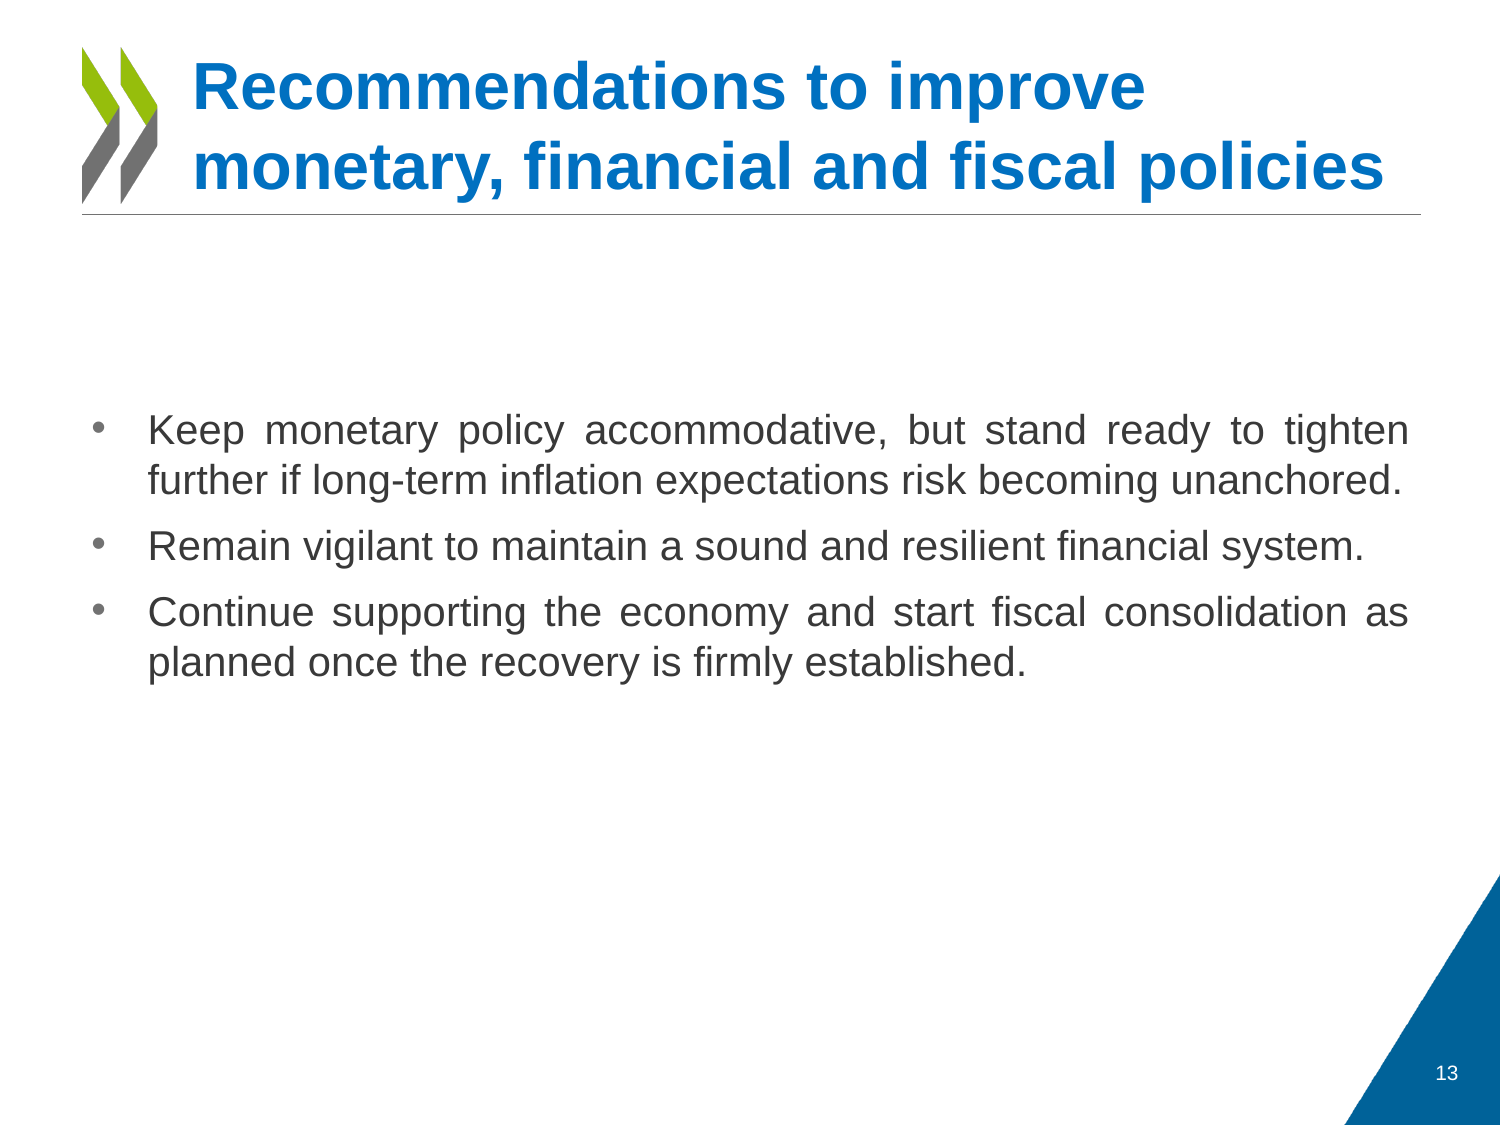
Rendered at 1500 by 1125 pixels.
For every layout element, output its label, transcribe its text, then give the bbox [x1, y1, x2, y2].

title Recommendations to improve monetary, financial and fiscal policies [177, 38, 1425, 207]
list Keep monetary policy accommodative, but stand ready to tighten further if long-term inflation expectations risk becoming unanchored. Remain vigilant to maintain a sound and resilient financial system. Continue supporting the economy and start fiscal consolidation as planned once the recovery is firmly established. [76, 262, 1425, 1006]
picture [1344, 874, 1500, 1125]
slide_number 13 [1417, 1051, 1474, 1092]
